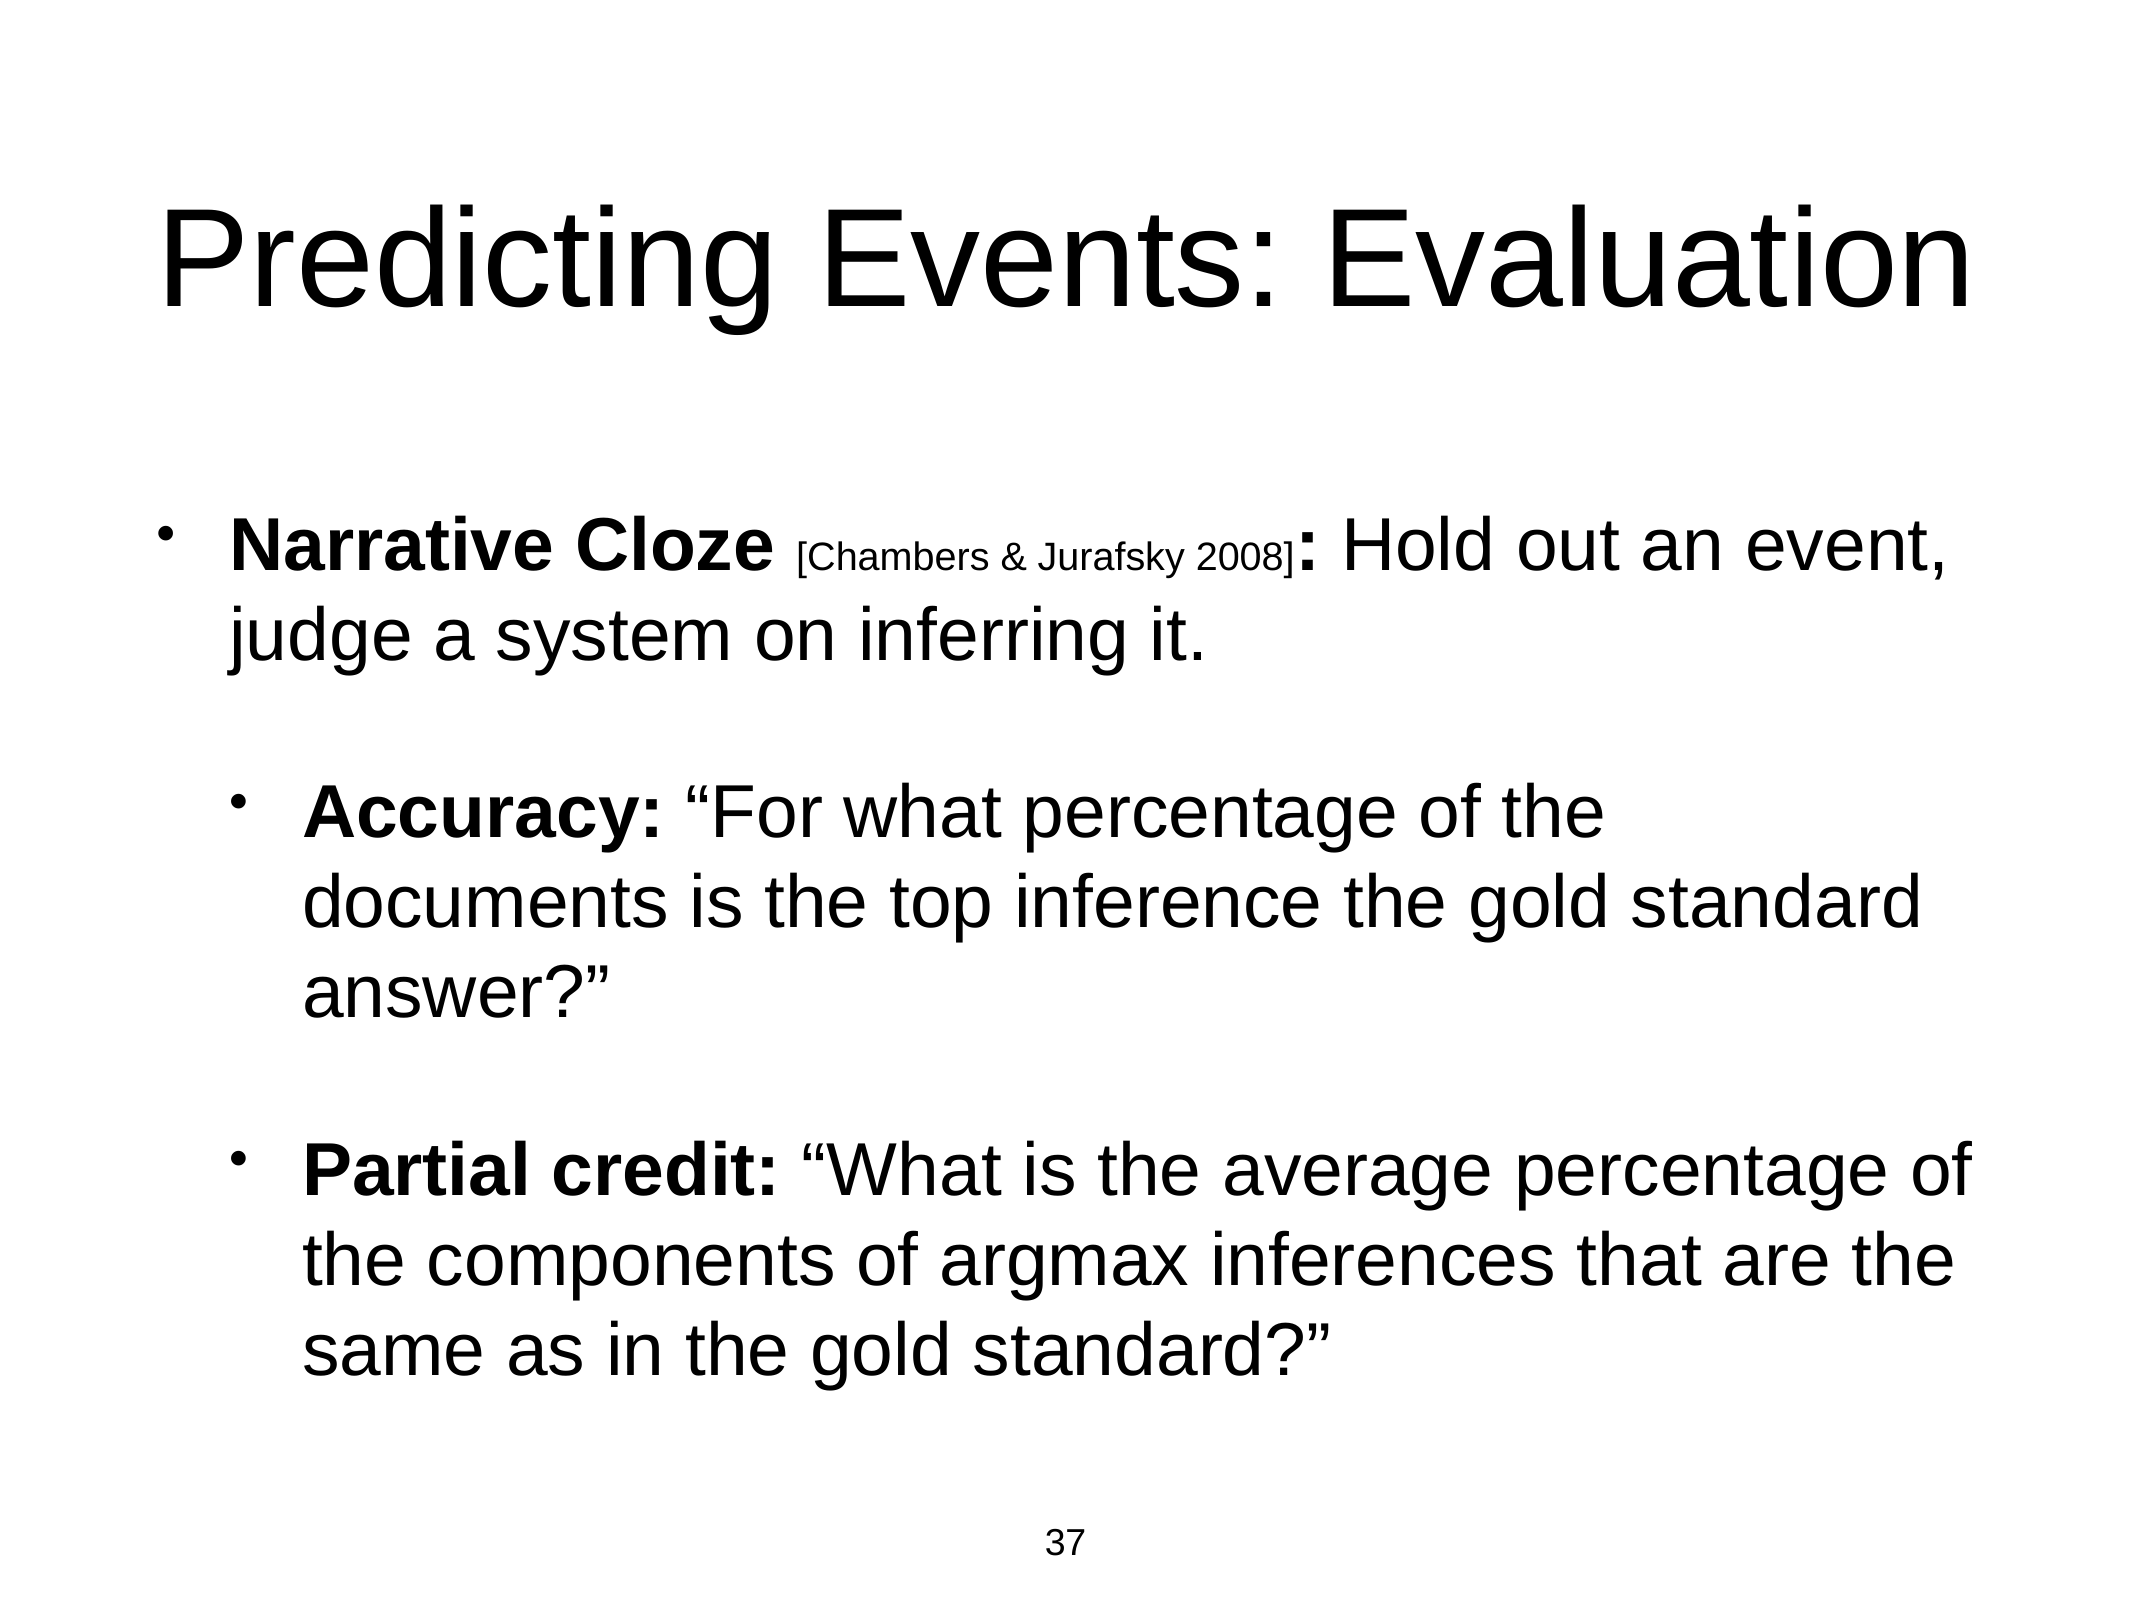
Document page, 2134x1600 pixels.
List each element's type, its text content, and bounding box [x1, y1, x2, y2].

list Narrative Cloze [Chambers & Jurafsky 2008]: Hold out an event, judge a system on inferring it. Accuracy: “For what percentage of the documents is the top inference the gold standard answer?” Partial credit: “What is the average percentage of the components of argmax inferences that are the same as in the gold standard?” [155, 426, 1978, 1459]
slide_number 37 [1041, 1517, 1090, 1564]
title Predicting Events: Evaluation [155, 72, 1978, 426]
